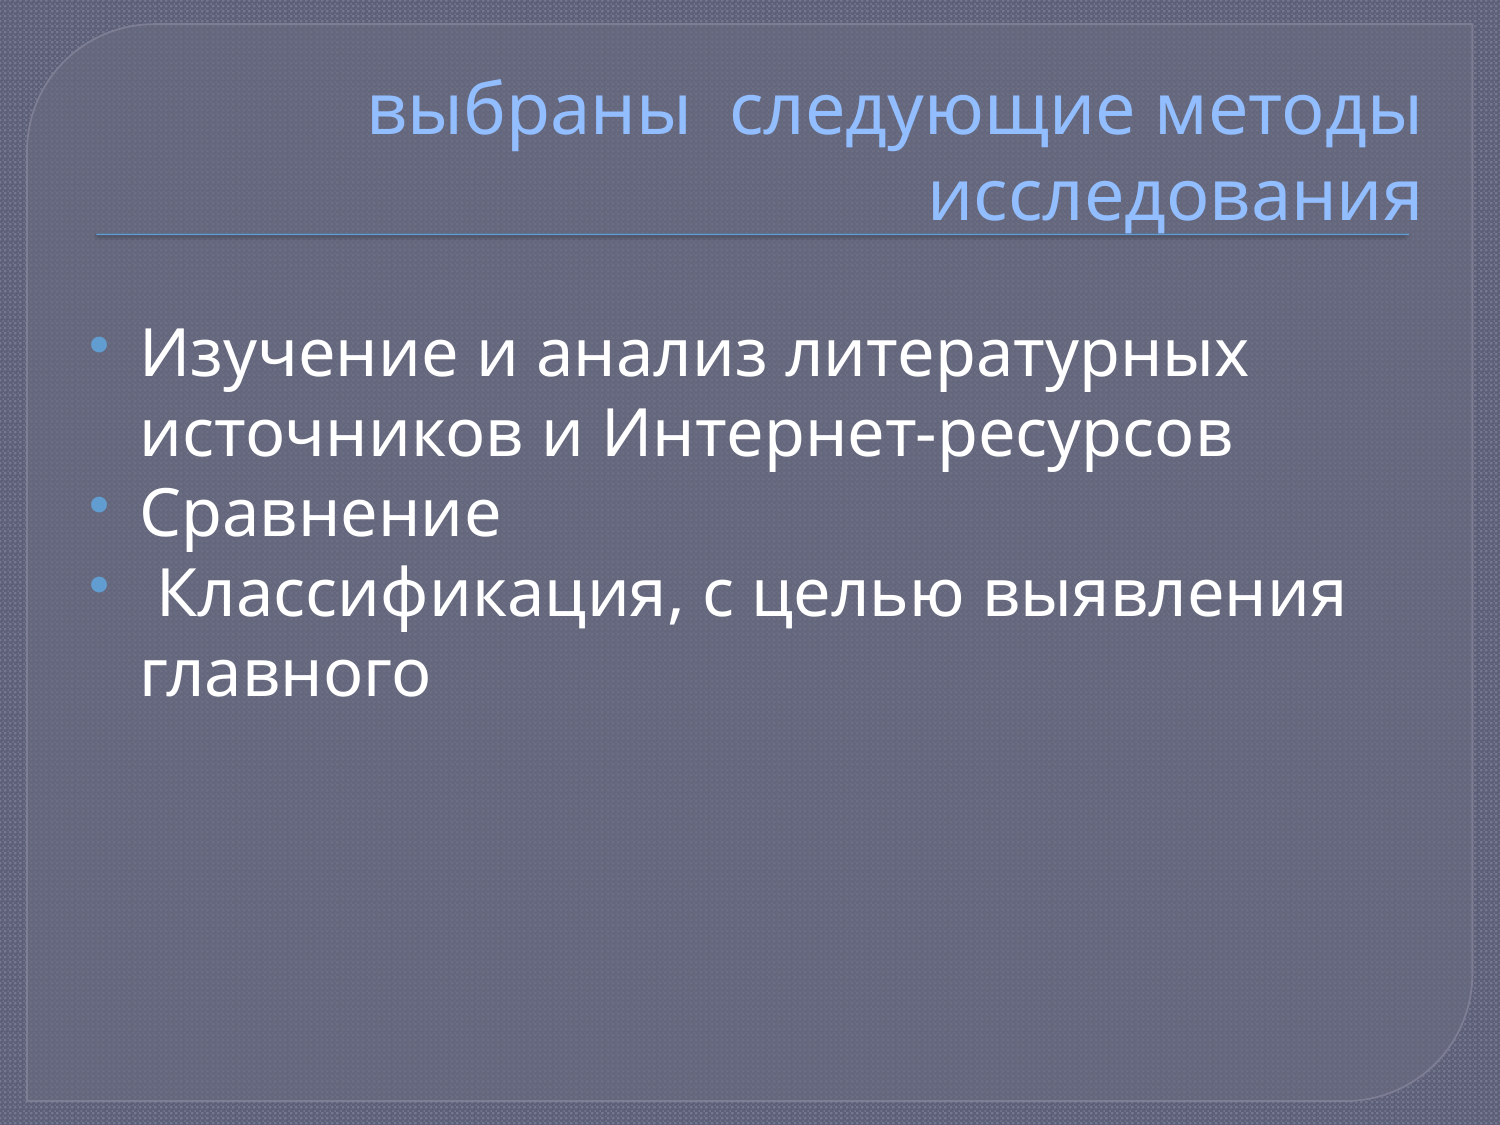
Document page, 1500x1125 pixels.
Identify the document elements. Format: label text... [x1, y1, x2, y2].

list Изучение и анализ литературных источников и Интернет-ресурсов Сравнение Классификация, с целью выявления главного [76, 302, 1427, 1046]
title выбраны следующие методы исследования [88, 54, 1439, 243]
